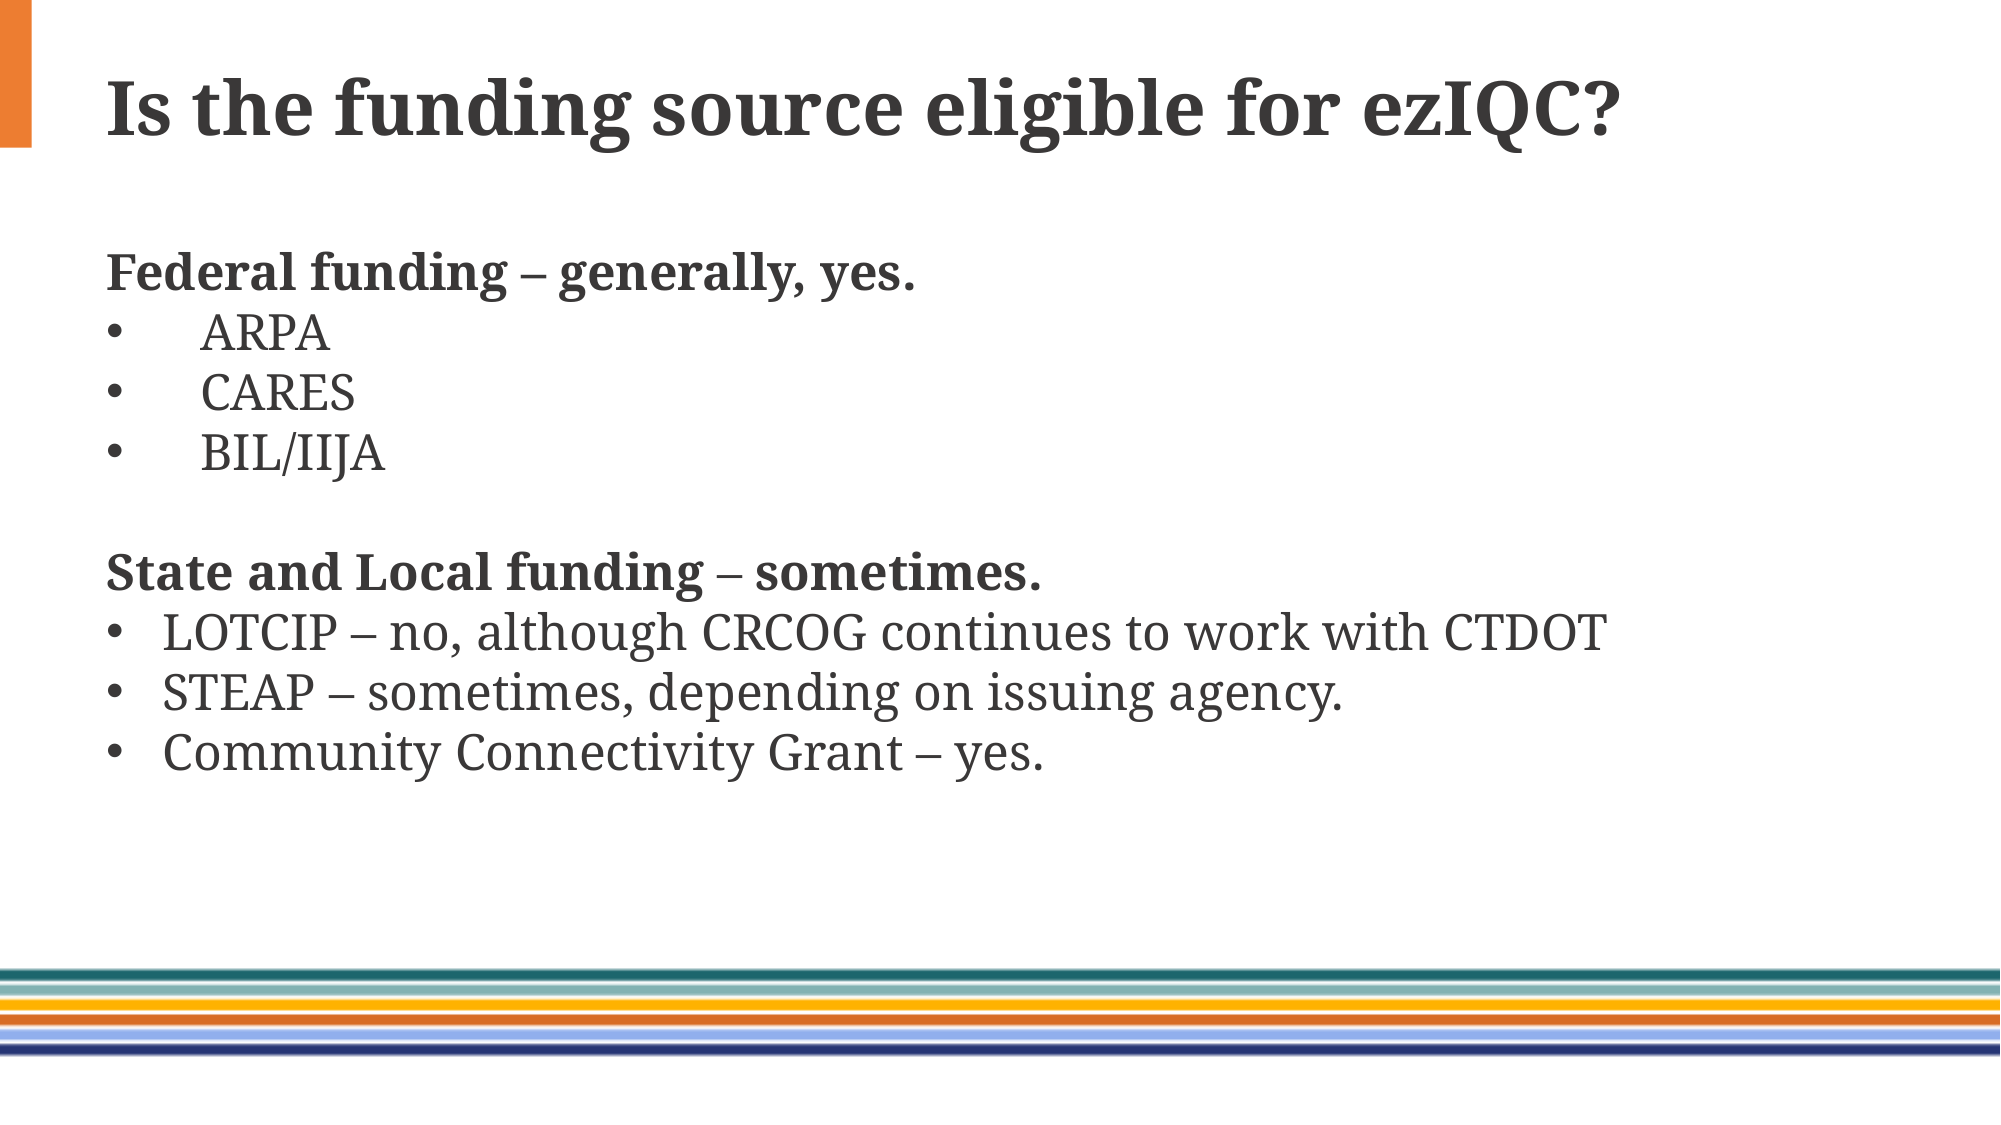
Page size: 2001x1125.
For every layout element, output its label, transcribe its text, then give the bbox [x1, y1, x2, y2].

picture [0, 967, 2000, 1061]
text_box [0, 0, 33, 149]
text_box Is the funding source eligible for ezIQC? Federal funding – generally, yes. ARPA CARES BIL/IIJA State and Local funding – sometimes. LOTCIP – no, although CRCOG continues to work with CTDOT STEAP – sometimes, depending on issuing agency. Community Connectivity Grant – yes. [91, 53, 1808, 839]
